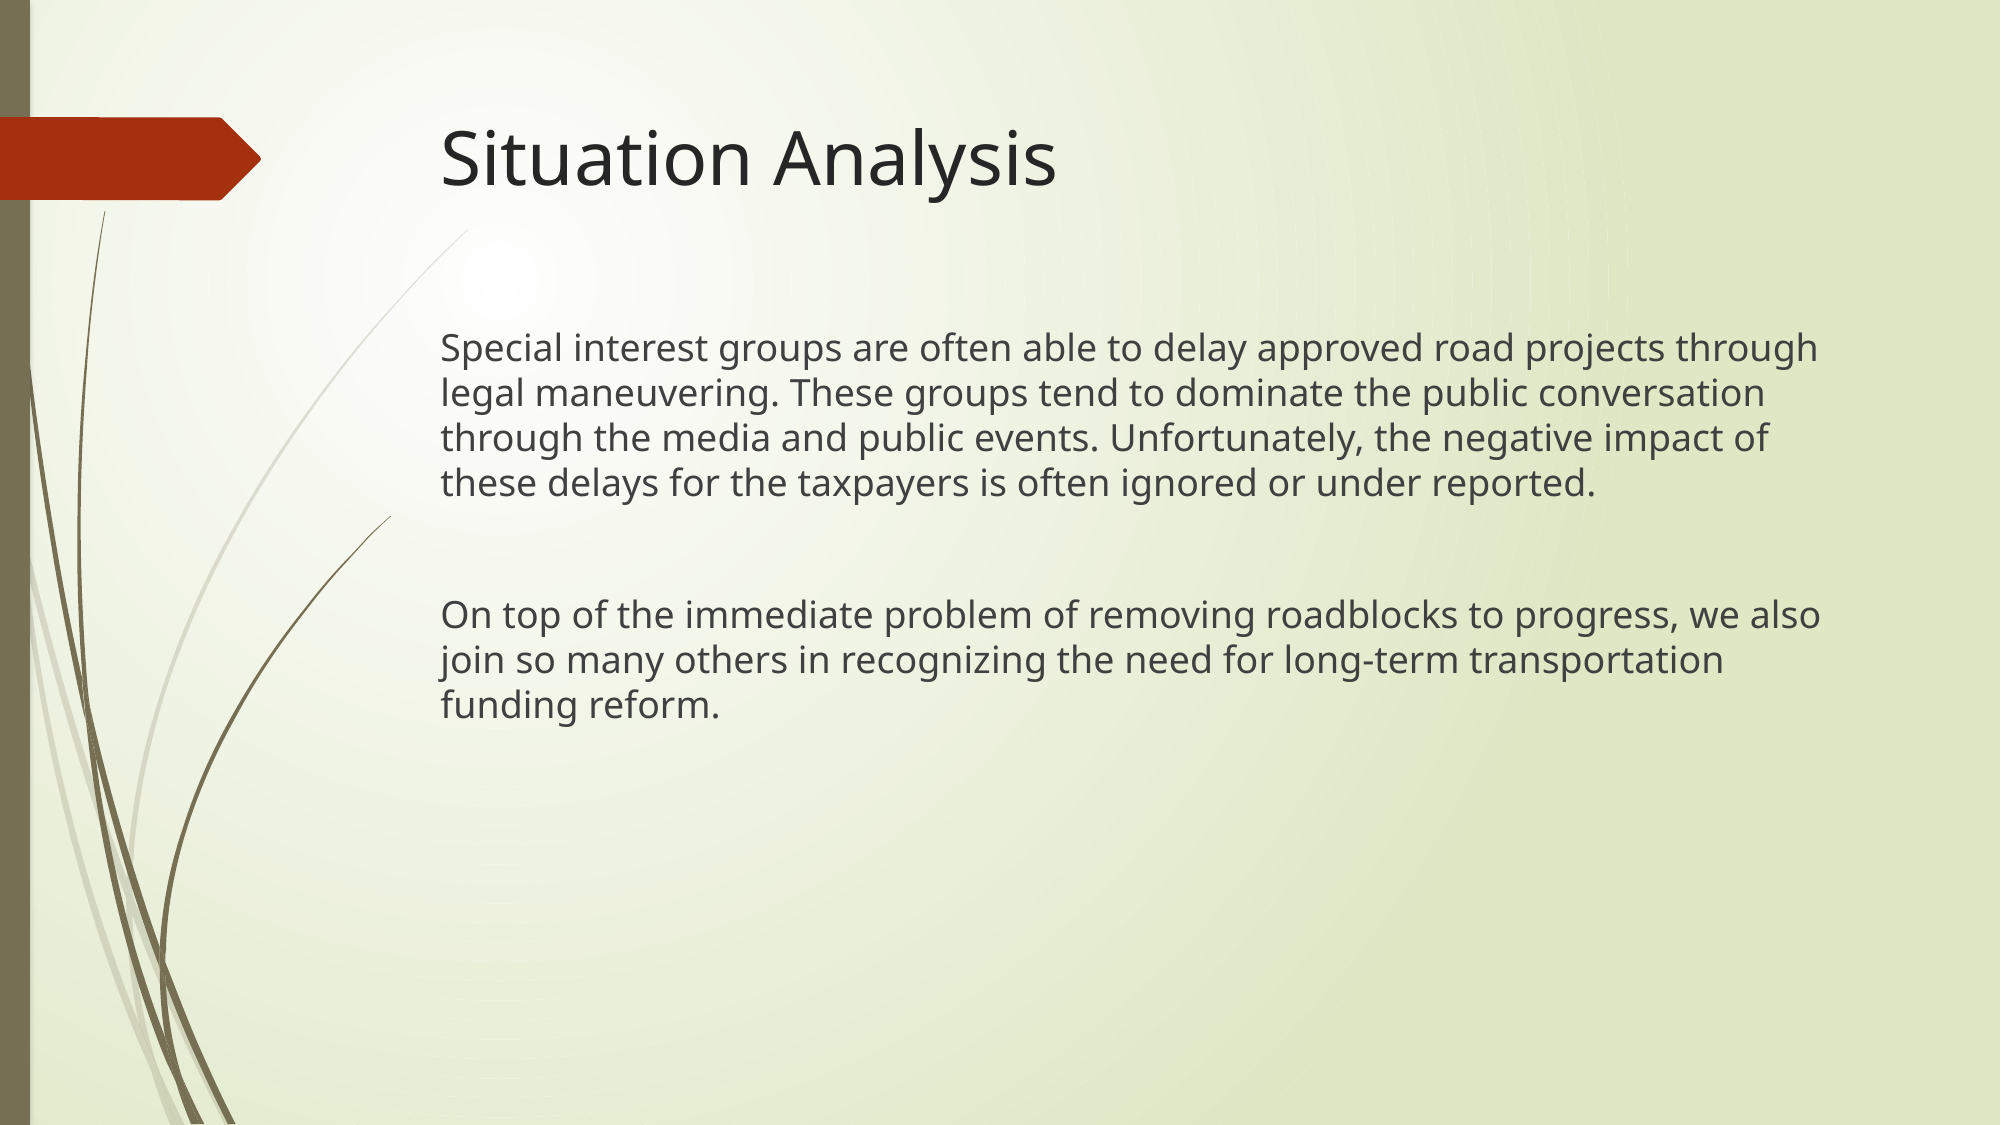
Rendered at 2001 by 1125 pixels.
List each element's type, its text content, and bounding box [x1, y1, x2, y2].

title Situation Analysis [425, 102, 1888, 313]
list Special interest groups are often able to delay approved road projects through legal maneuvering. These groups tend to dominate the public conversation through the media and public events. Unfortunately, the negative impact of these delays for the taxpayers is often ignored or under reported. On top of the immediate problem of removing roadblocks to progress, we also join so many others in recognizing the need for long-term transportation funding reform. [425, 316, 1887, 1103]
